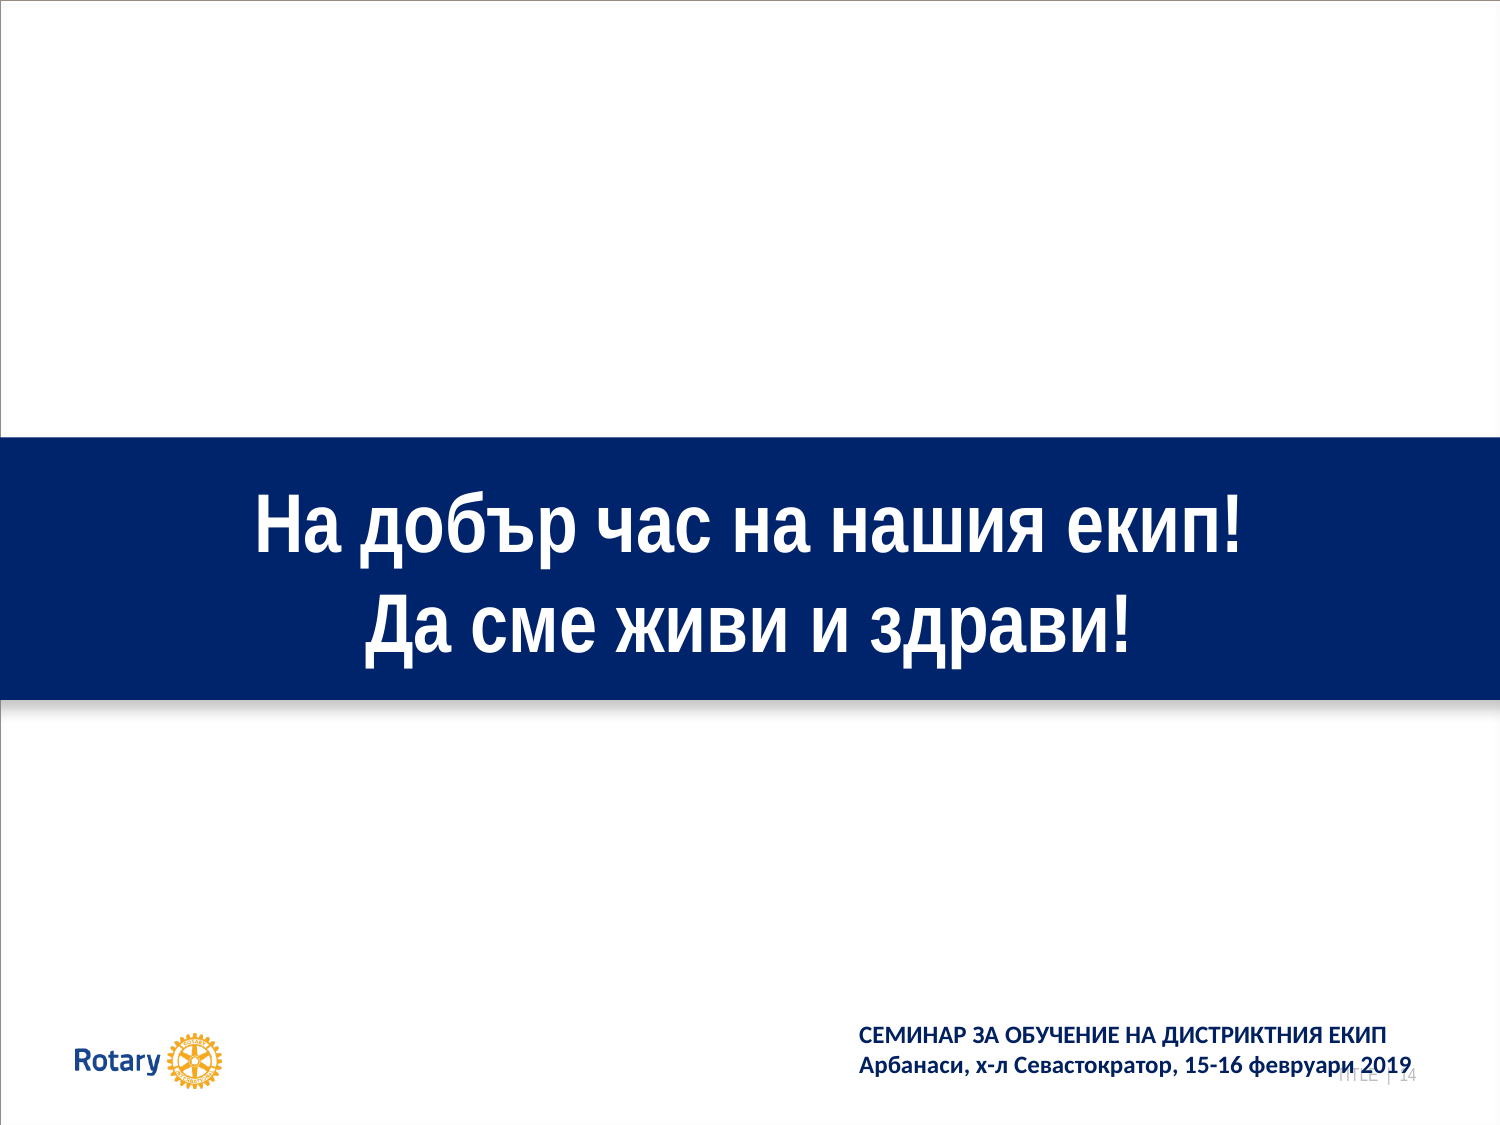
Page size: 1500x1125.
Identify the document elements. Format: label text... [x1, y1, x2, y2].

picture [75, 1033, 222, 1089]
title На добър час на нашия екип! Да сме живи и здрави! [24, 437, 1475, 700]
